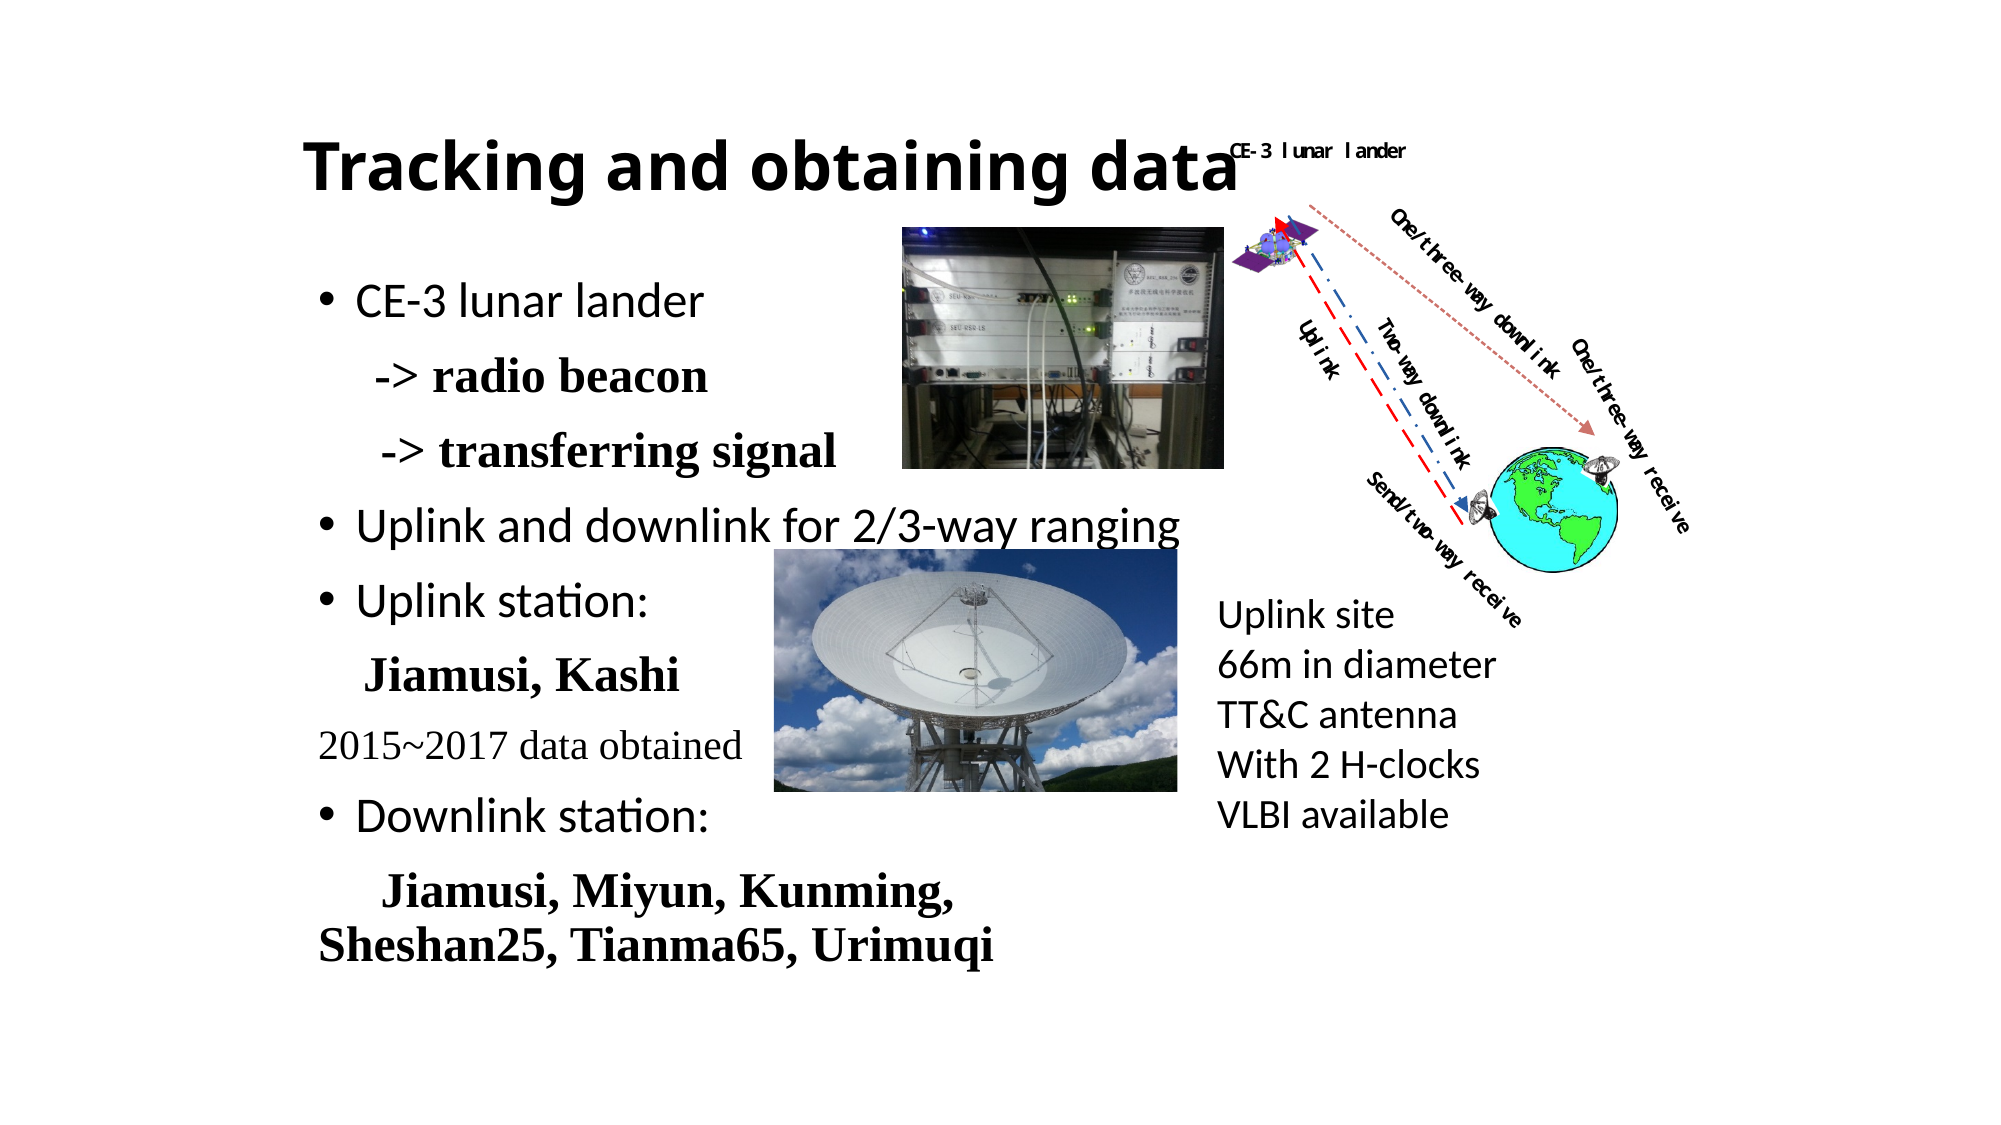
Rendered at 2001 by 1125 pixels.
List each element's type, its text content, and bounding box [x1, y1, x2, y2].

title Tracking and obtaining data [287, 59, 1863, 278]
list CE-3 lunar lander -> radio beacon -> transferring signal Uplink and downlink for 2/3-way ranging Uplink station: Jiamusi, Kashi 2015~2017 data obtained Downlink station: Jiamusi, Miyun, Kunming, Sheshan25, Tianma65, Urimuqi [303, 267, 1201, 1012]
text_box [1200, 119, 1699, 640]
picture [902, 227, 1224, 469]
picture [773, 548, 1178, 792]
text_box Uplink site 66m in diameter TT&C antenna With 2 H-clocks VLBI available [1202, 640, 1513, 845]
